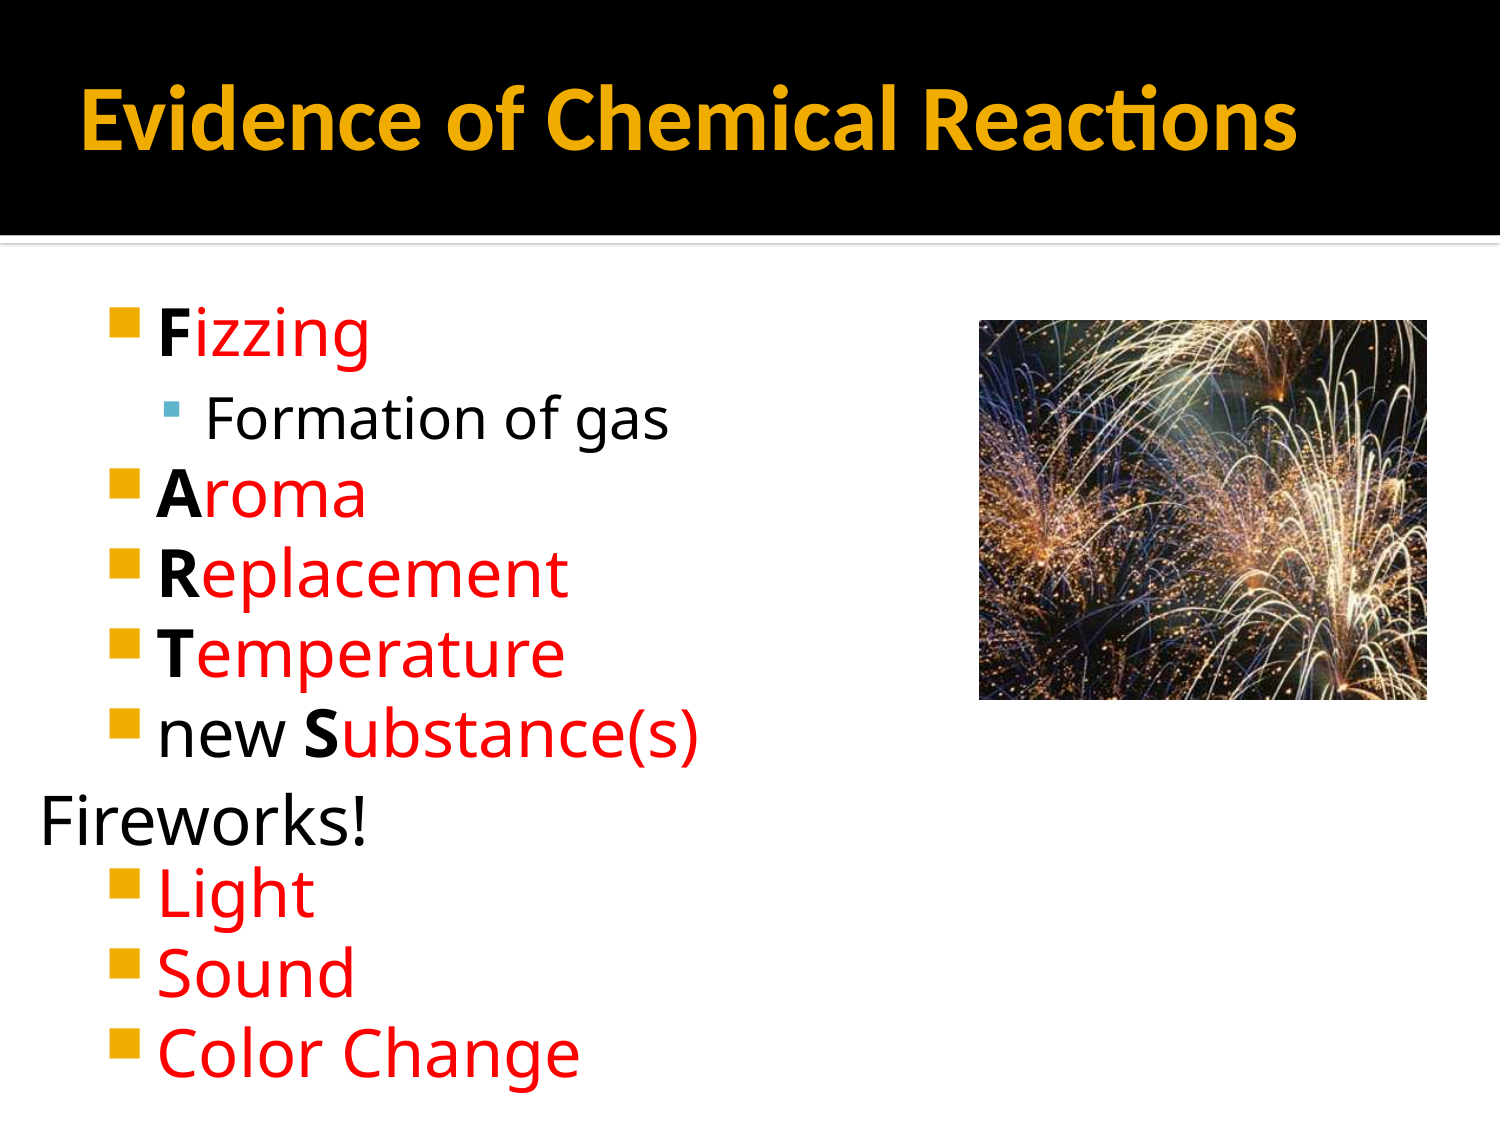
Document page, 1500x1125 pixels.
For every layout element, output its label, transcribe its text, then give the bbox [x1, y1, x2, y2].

list Fizzing Formation of gas Aroma Replacement Temperature new Substance(s) Light Sound Color Change [73, 284, 1086, 841]
title Evidence of Chemical Reactions [64, 42, 1433, 184]
picture [979, 320, 1427, 700]
text_box Fireworks! [23, 769, 384, 867]
